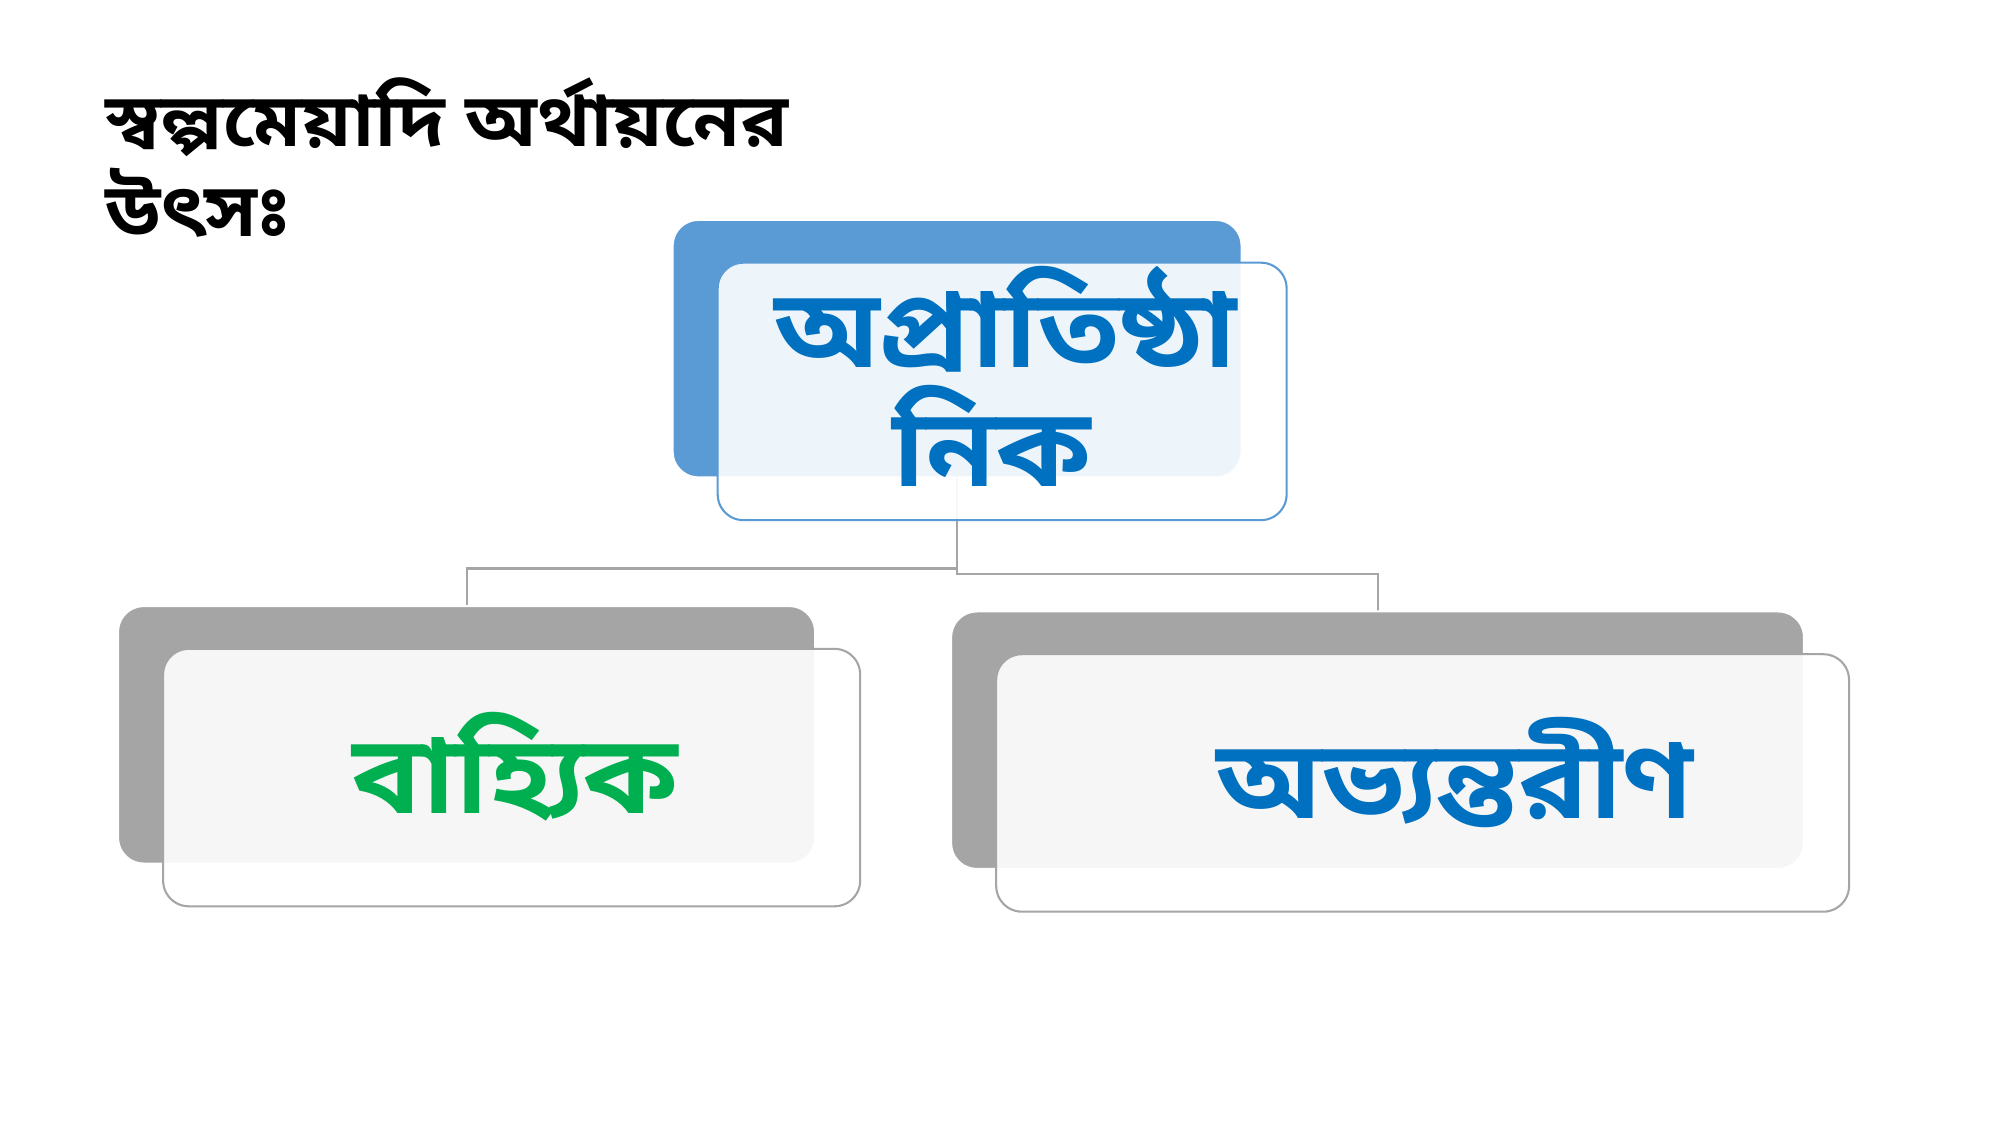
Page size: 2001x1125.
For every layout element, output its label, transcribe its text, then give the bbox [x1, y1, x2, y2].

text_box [163, 186, 1850, 962]
text_box স্বল্পমেয়াদি অর্থায়নের উৎসঃ [90, 63, 896, 259]
